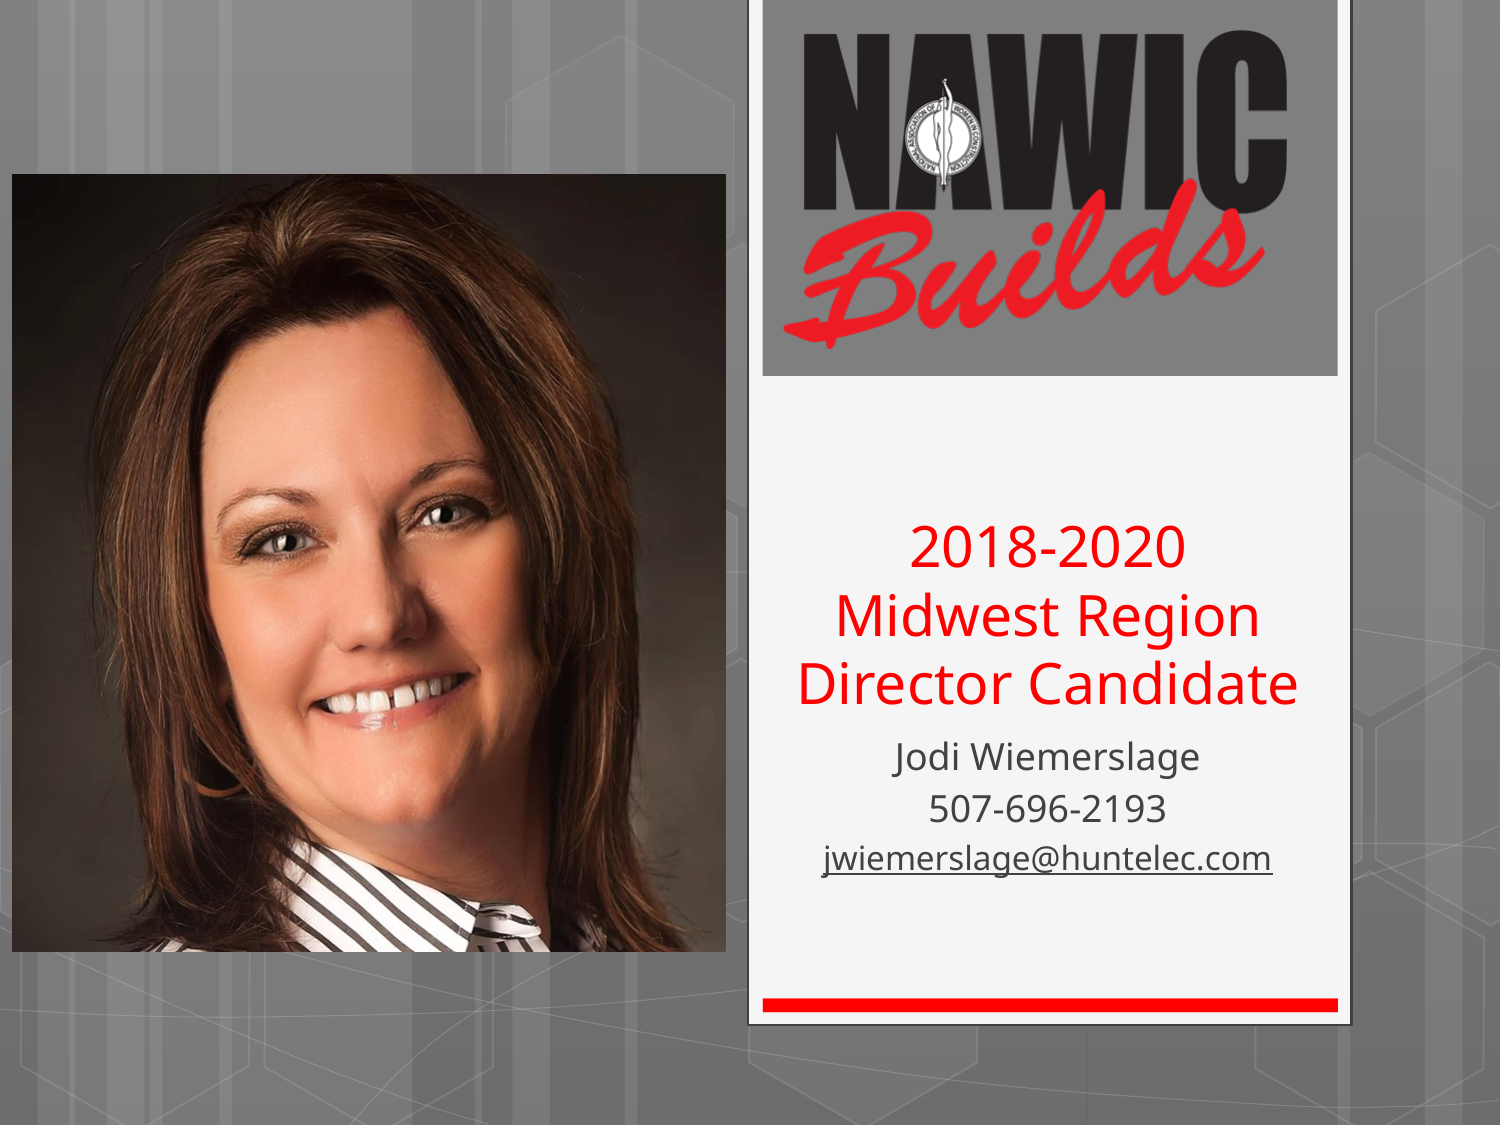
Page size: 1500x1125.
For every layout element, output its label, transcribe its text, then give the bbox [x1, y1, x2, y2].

subtitle Jodi Wiemerslage 507-696-2193 jwiemerslage@huntelec.com [776, 725, 1320, 933]
picture [12, 173, 726, 952]
picture [774, 24, 1301, 358]
title 2018-2020 Midwest Region Director Candidate [776, 444, 1320, 724]
